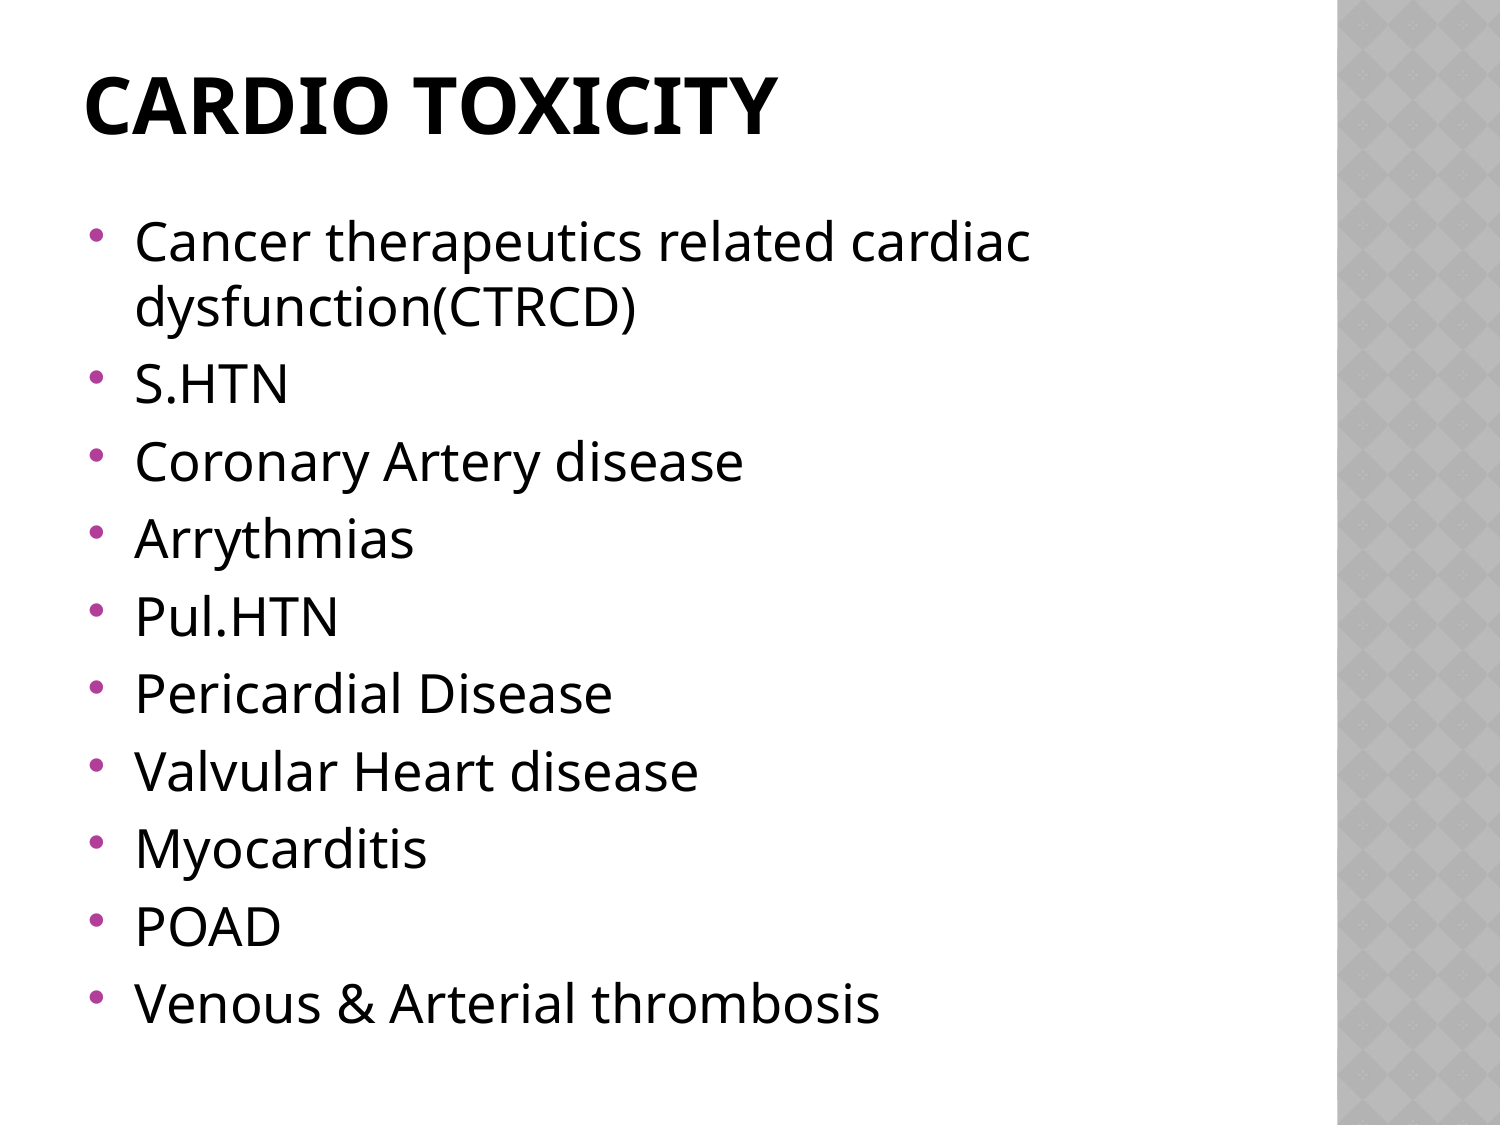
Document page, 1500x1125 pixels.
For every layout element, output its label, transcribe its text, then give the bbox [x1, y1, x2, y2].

title Cardio toxicity [75, 37, 1263, 150]
list Cancer therapeutics related cardiac dysfunction(CTRCD) S.HTN Coronary Artery disease Arrythmias Pul.HTN Pericardial Disease Valvular Heart disease Myocarditis POAD Venous & Arterial thrombosis [75, 200, 1263, 1059]
